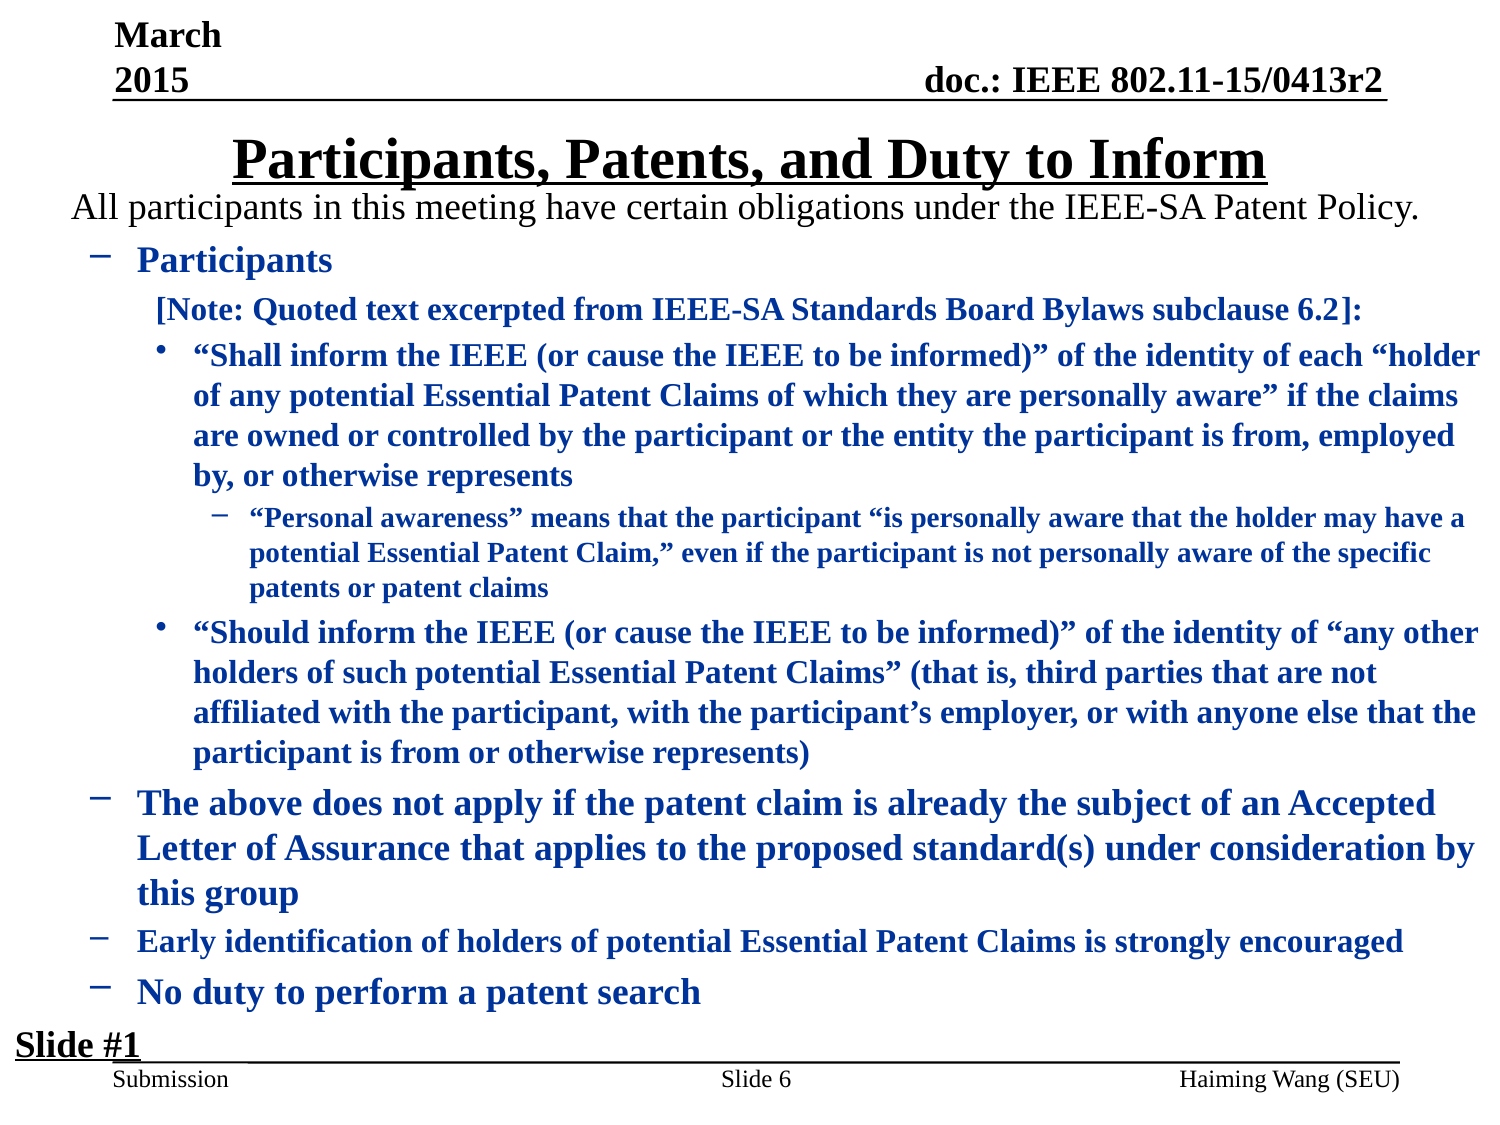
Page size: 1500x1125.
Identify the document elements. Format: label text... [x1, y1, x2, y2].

text_box Slide #1 [0, 1050, 157, 1073]
slide_number Slide 6 [712, 1061, 800, 1093]
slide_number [114, 54, 259, 101]
text_box All participants in this meeting have certain obligations under the IEEE-SA Patent Policy. Participants [Note: Quoted text excerpted from IEEE-SA Standards Board Bylaws subclause 6.2]: “Shall inform the IEEE (or cause the IEEE to be informed)” of the identity of each “holder of any potential Essential Patent Claims of which they are personally aware” if the claims are owned or controlled by the participant or the entity the participant is from, employed by, or otherwise represents “Personal awareness” means that the participant “is personally aware that the holder may have a potential Essential Patent Claim,” even if the participant is not personally aware of the specific patents or patent claims “Should inform the IEEE (or cause the IEEE to be informed)” of the identity of “any other holders of such potential Essential Patent Claims” (that is, third parties that are not affiliated with the participant, with the participant’s employer, or with anyone else that the participant is from or otherwise represents) The above does not apply if the patent claim is already the subject of an Accepted Letter of Assurance that applies to the proposed standard(s) under consideration by this group Early identification of holders of potential Essential Patent Claims is strongly encouraged No duty to perform a patent search [0, 174, 1500, 1050]
text_box Participants, Patents, and Duty to Inform [112, 112, 1388, 174]
footer Haiming Wang (SEU) [1137, 1062, 1401, 1094]
